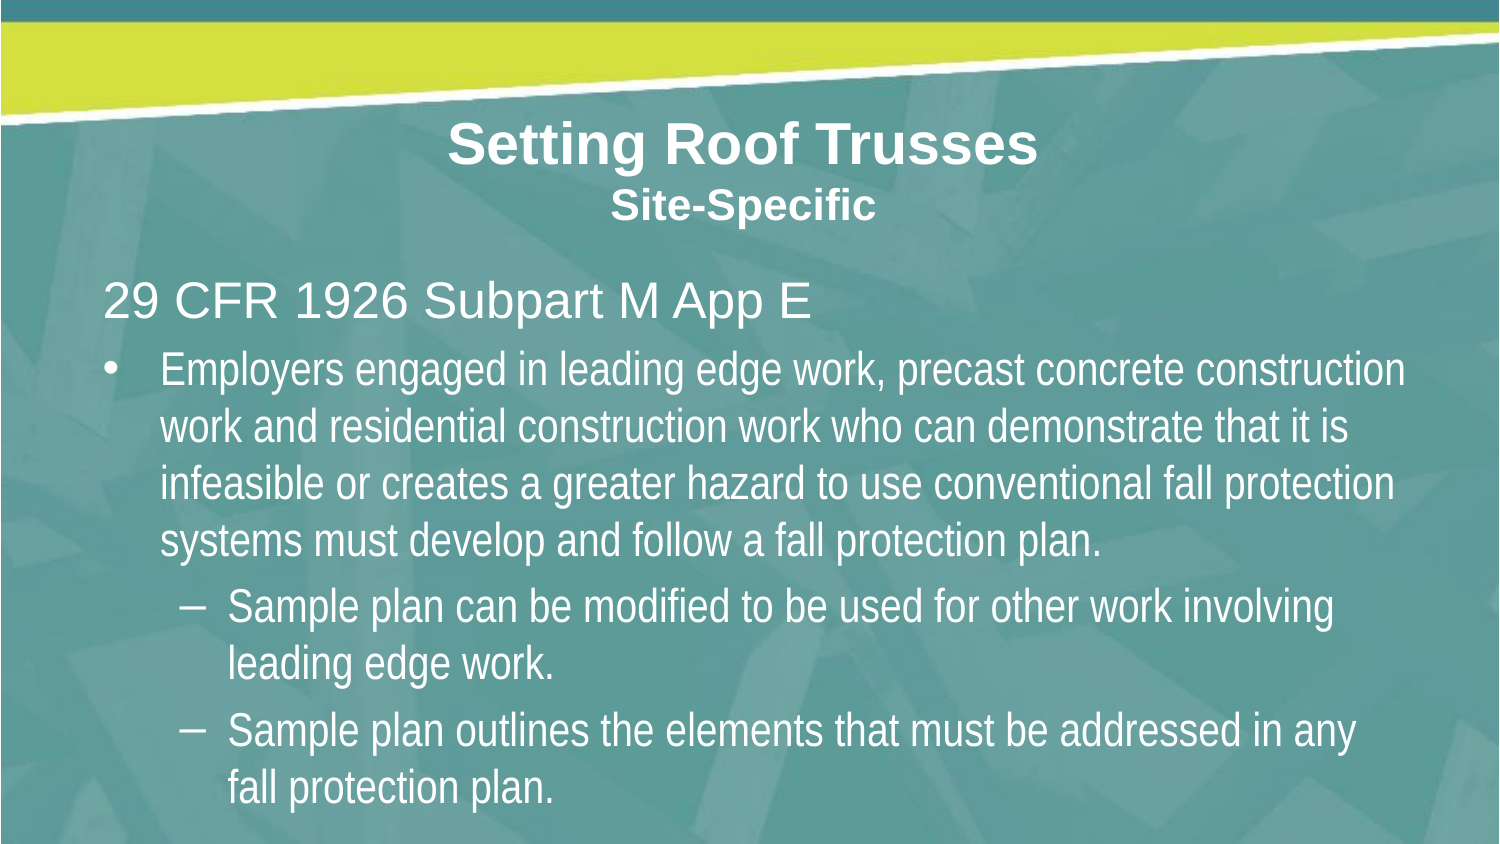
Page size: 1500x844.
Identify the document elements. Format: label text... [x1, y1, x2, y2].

title Setting Roof Trusses Site-Specific [50, 96, 1438, 238]
list 29 CFR 1926 Subpart M App E Employers engaged in leading edge work, precast concrete construction work and residential construction work who can demonstrate that it is infeasible or creates a greater hazard to use conventional fall protection systems must develop and follow a fall protection plan. Sample plan can be modified to be used for other work involving leading edge work. Sample plan outlines the elements that must be addressed in any fall protection plan. [87, 259, 1425, 844]
picture [1, 0, 1499, 844]
